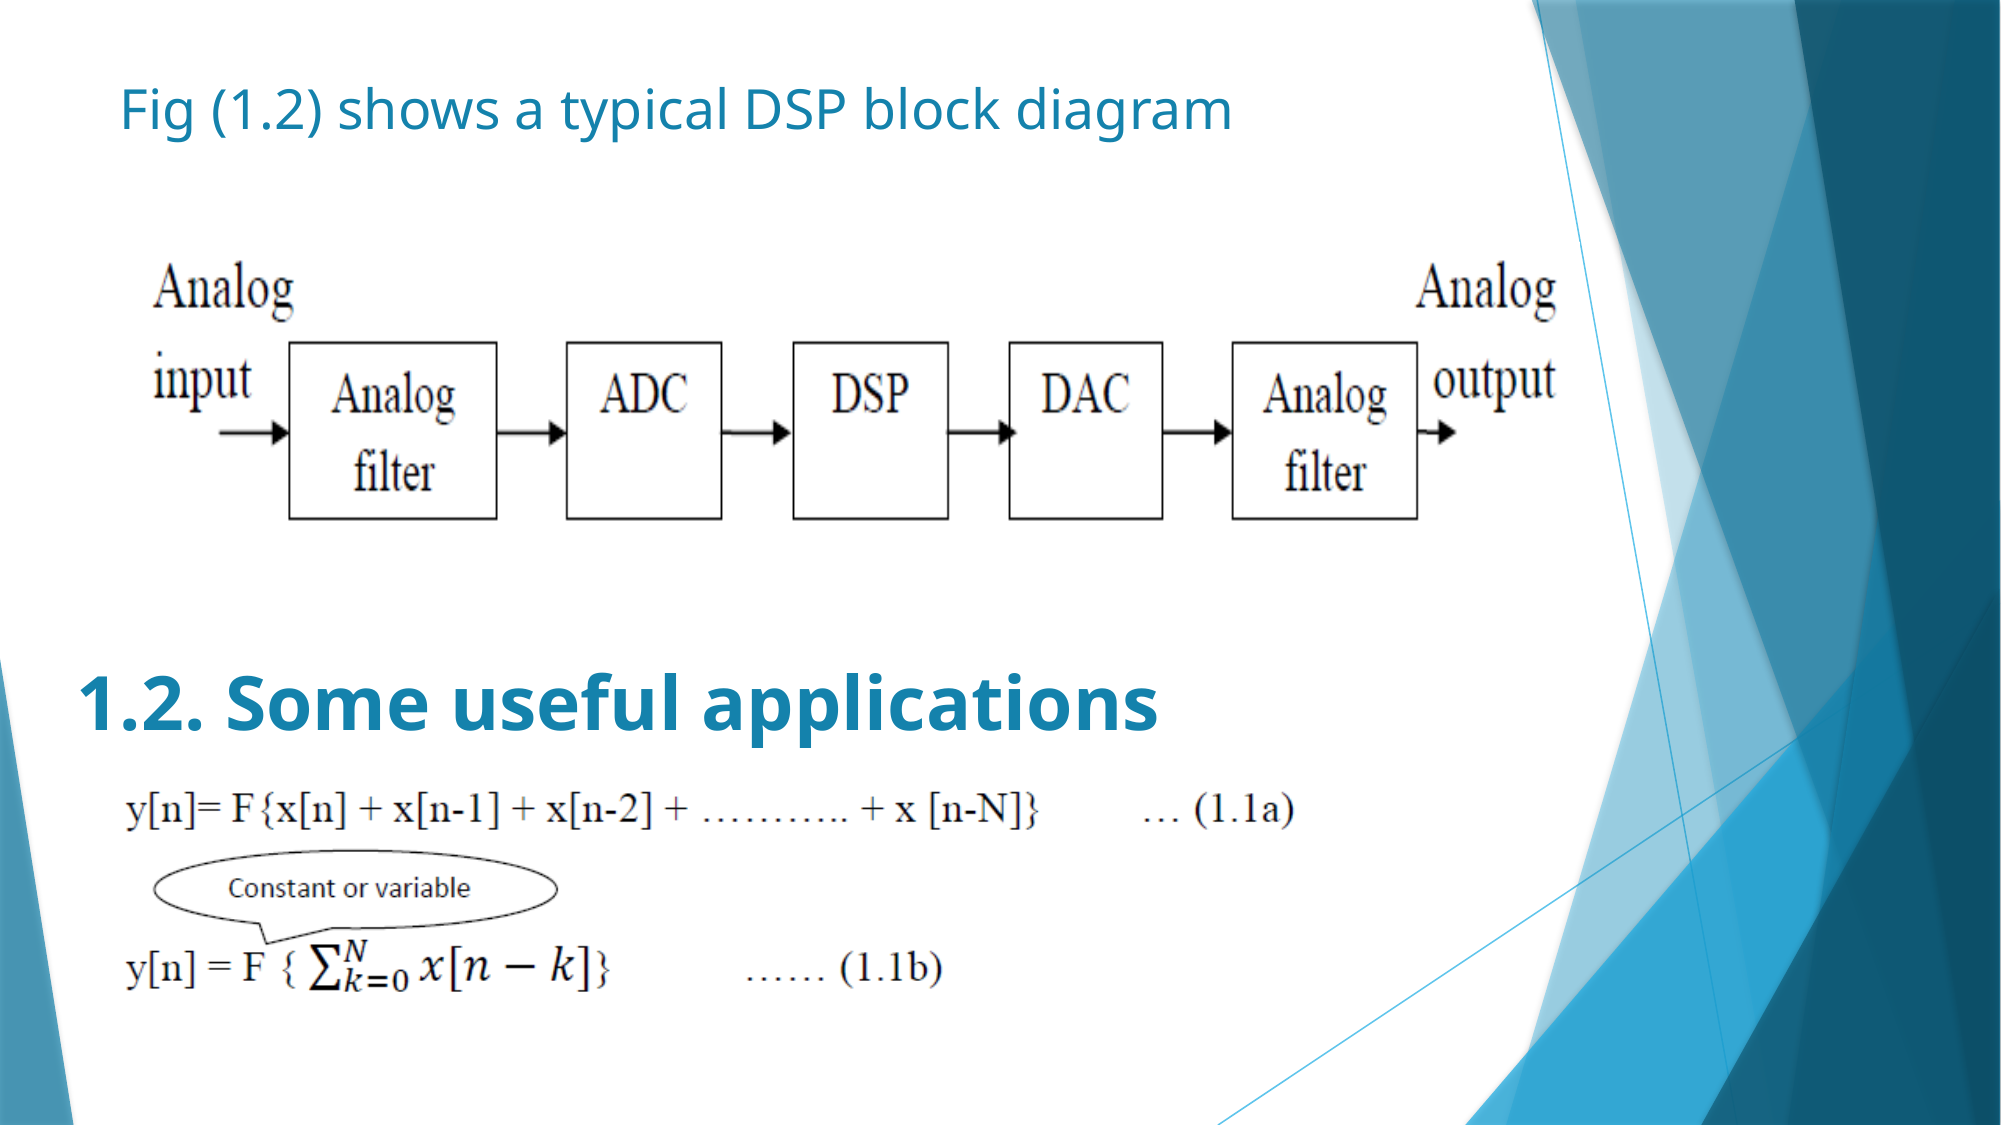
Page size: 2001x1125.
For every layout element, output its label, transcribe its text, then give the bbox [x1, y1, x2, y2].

picture [110, 778, 1304, 1014]
text_box 1.2. Some useful applications [0, 648, 1334, 865]
title Fig (1.2) shows a typical DSP block diagram [104, 0, 1516, 217]
picture [135, 242, 1581, 556]
